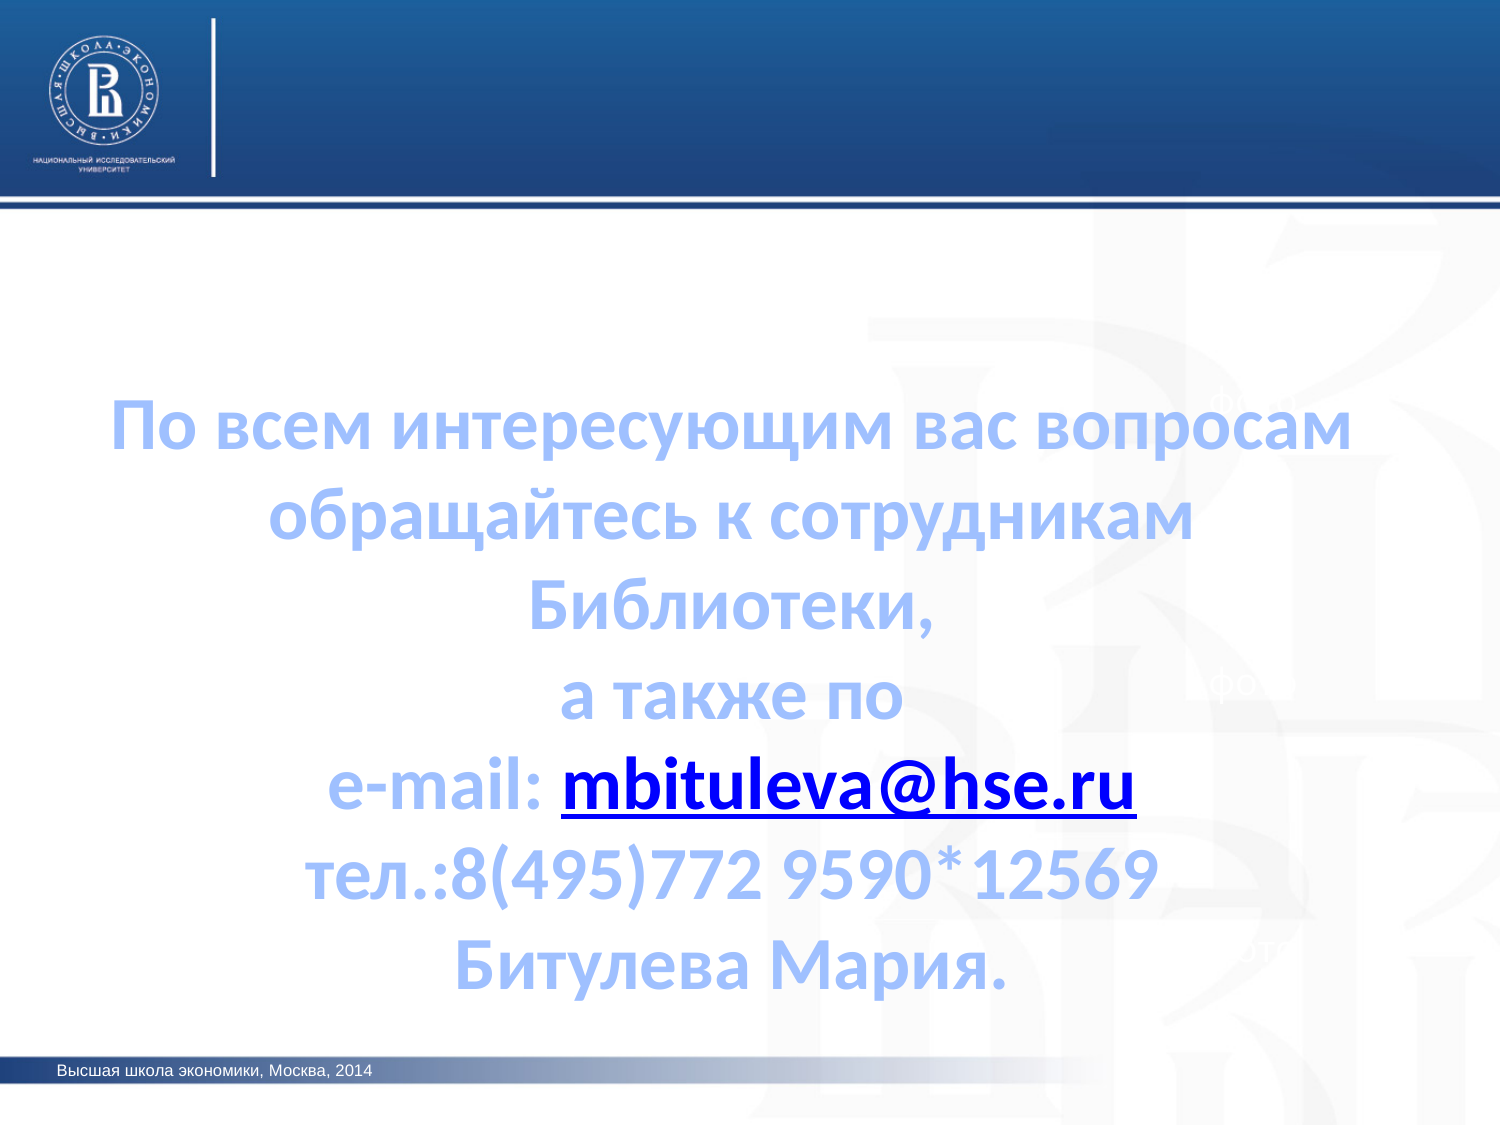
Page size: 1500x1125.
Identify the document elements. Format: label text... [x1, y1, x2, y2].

picture [0, 0, 1500, 1125]
text_box Высшая школа экономики, Москва, 2014 [41, 1052, 722, 1093]
text_box По всем интересующим вас вопросам обращайтесь к сотрудникам Библиотеки, а также по e-mail: mbituleva@hse.ru тел.:8(495)772 9590*12569 Битулева Мария. [41, 366, 1424, 1012]
